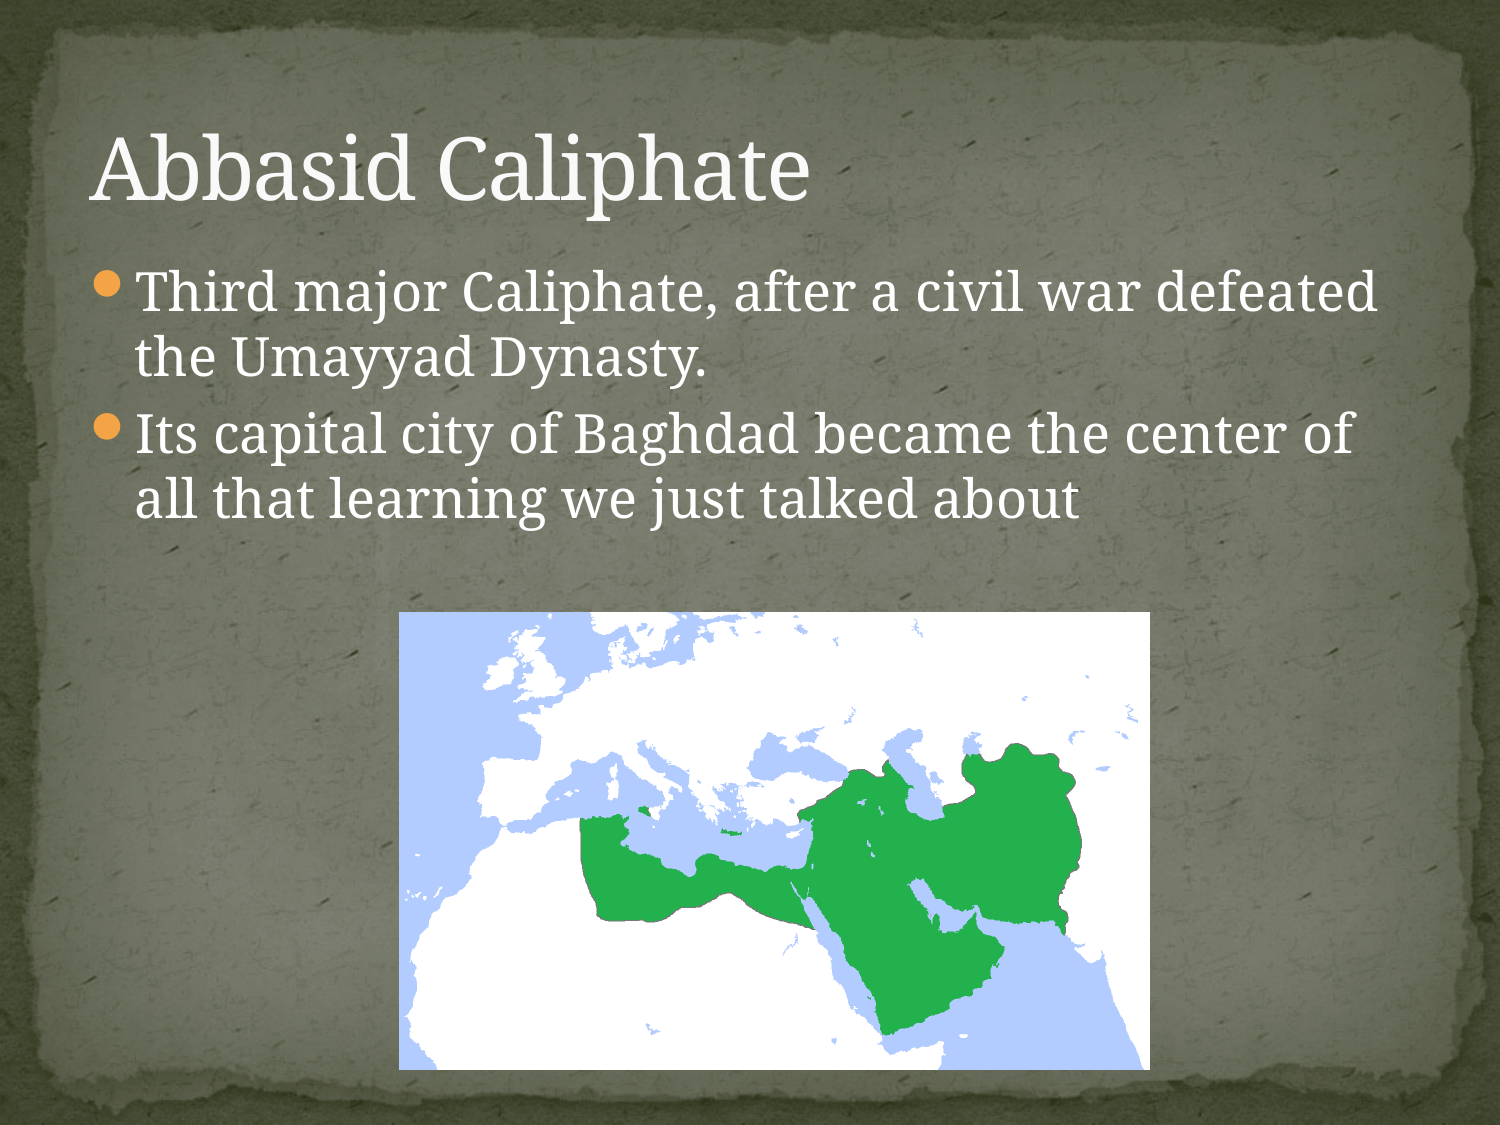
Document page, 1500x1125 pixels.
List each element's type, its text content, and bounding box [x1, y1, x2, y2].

picture [399, 612, 1150, 1070]
list Third major Caliphate, after a civil war defeated the Umayyad Dynasty. Its capital city of Baghdad became the center of all that learning we just talked about [75, 249, 1425, 638]
title Abbasid Caliphate [74, 24, 1425, 225]
